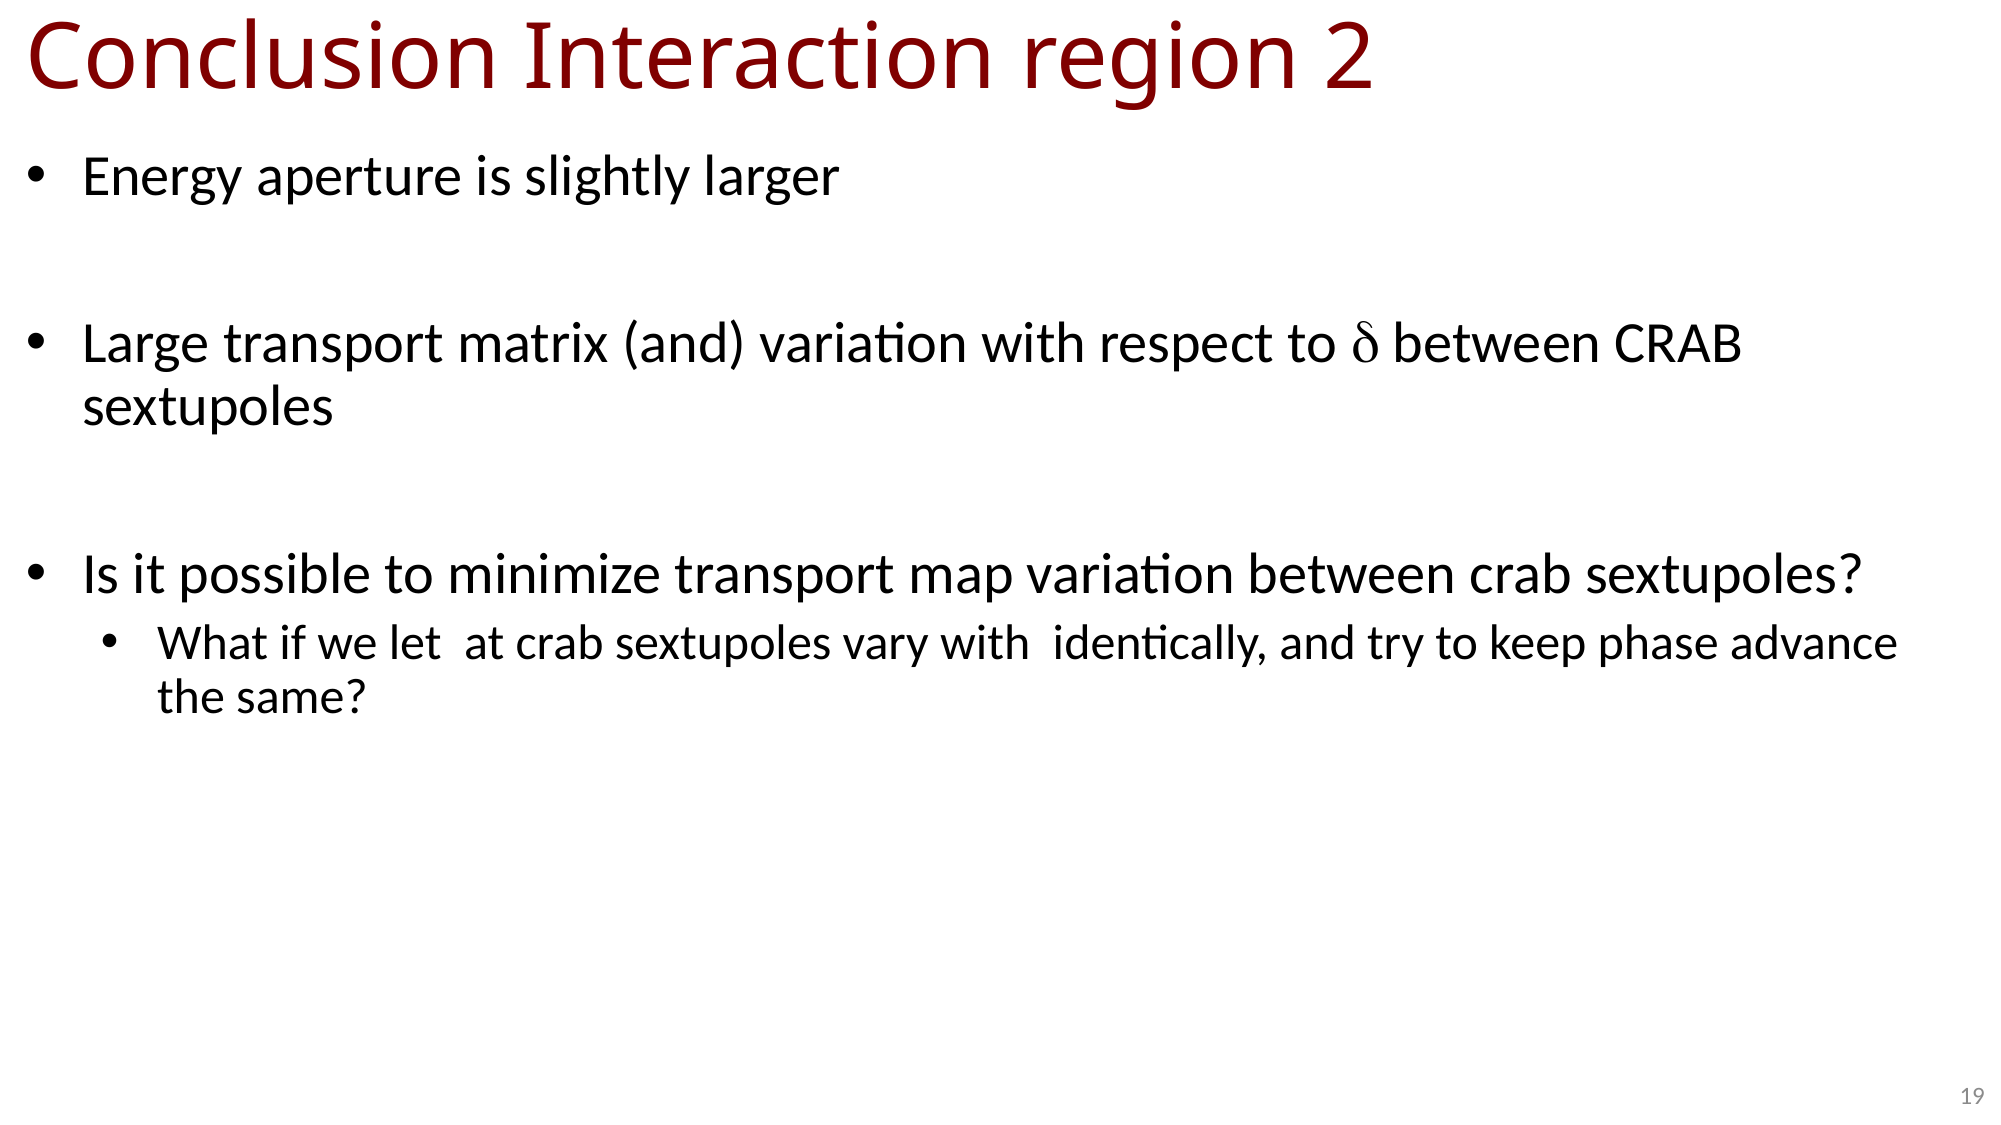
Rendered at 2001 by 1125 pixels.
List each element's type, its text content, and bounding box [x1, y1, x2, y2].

slide_number 19 [1550, 1065, 2000, 1125]
title Conclusion Interaction region 2 [10, 0, 1990, 119]
